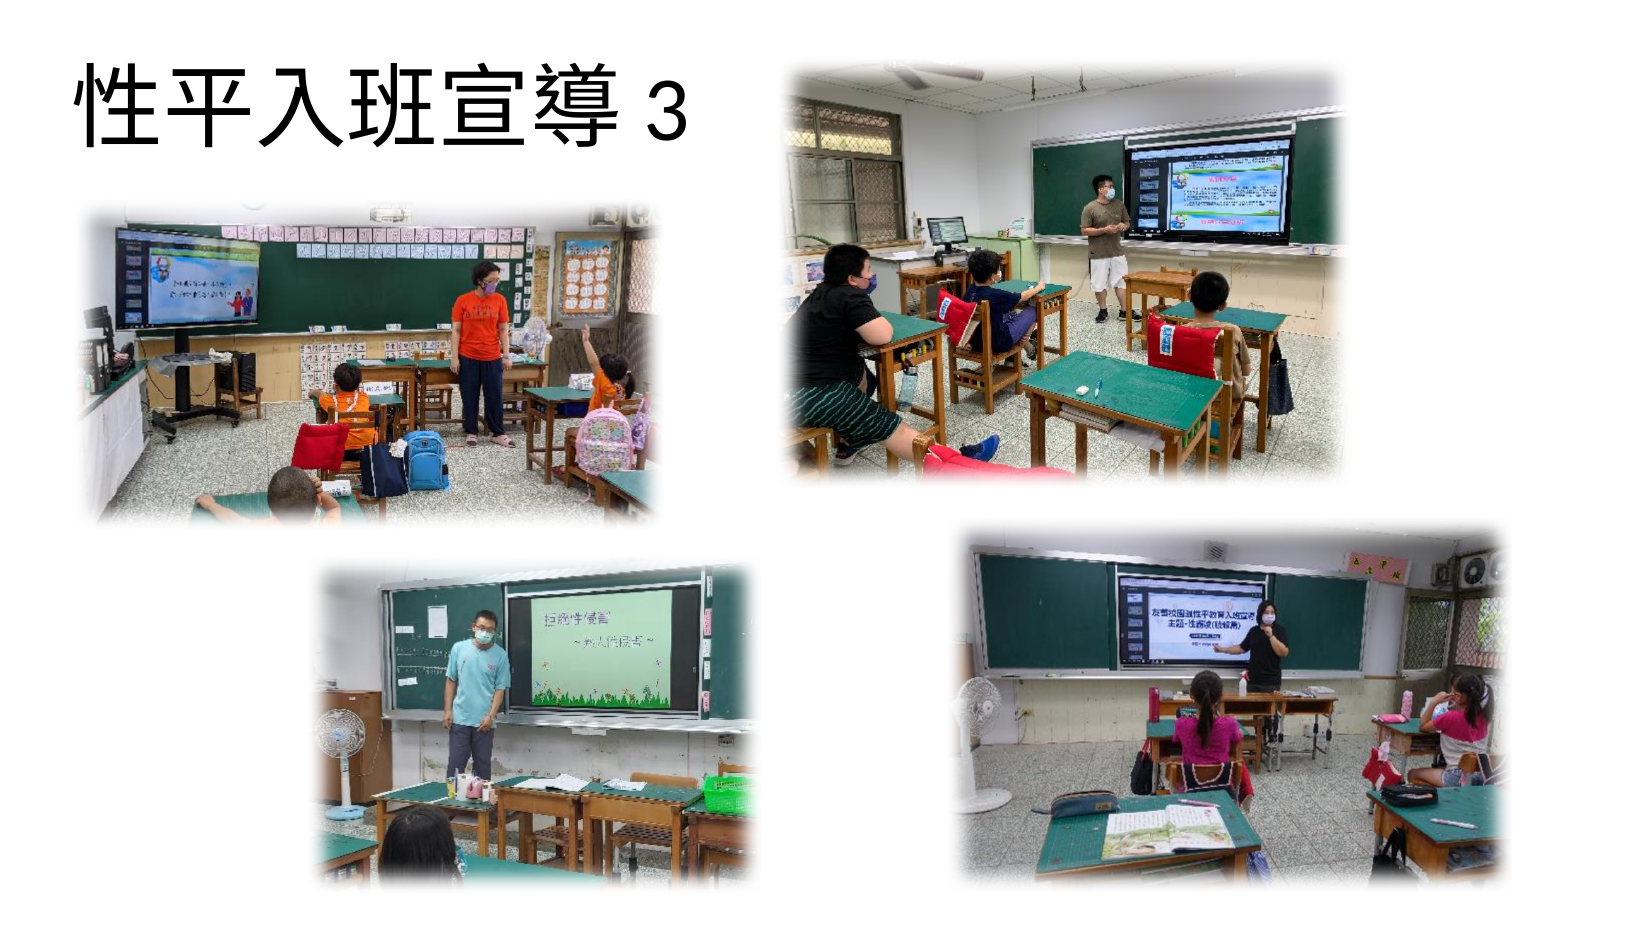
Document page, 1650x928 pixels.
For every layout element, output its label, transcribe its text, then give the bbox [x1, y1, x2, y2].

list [306, 552, 763, 896]
title 性平入班宣導3 [0, 32, 763, 175]
picture [775, 56, 1353, 489]
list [945, 514, 1514, 894]
picture [72, 197, 666, 531]
